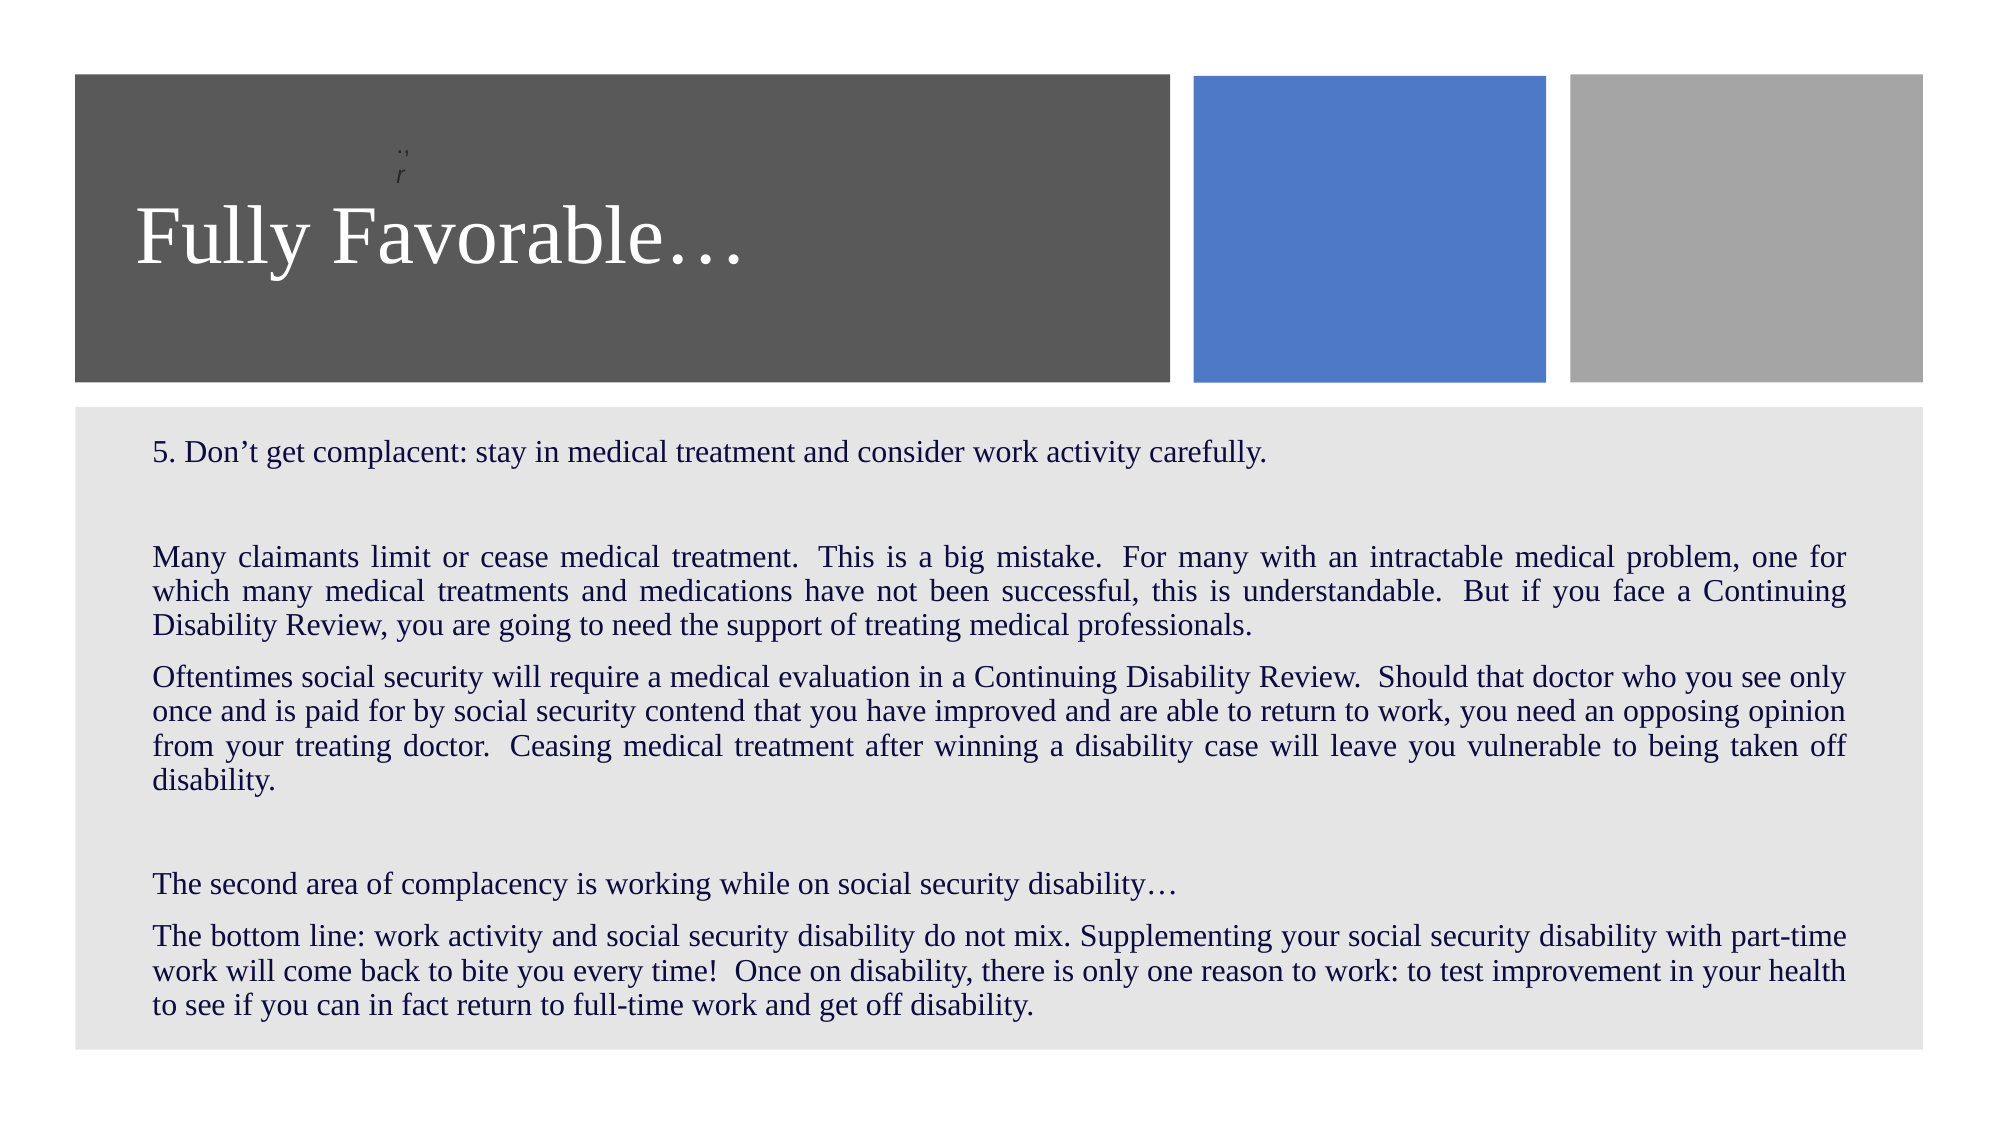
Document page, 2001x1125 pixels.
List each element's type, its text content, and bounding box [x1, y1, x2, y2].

text_box [74, 73, 1171, 383]
text_box ., r [396, 128, 417, 157]
title Fully Favorable… [120, 120, 1119, 354]
text_box [1569, 73, 1924, 383]
list 5. Don’t get complacent: stay in medical treatment and consider work activity carefully. Many claimants limit or cease medical treatment. This is a big mistake. For many with an intractable medical problem, one for which many medical treatments and medications have not been successful, this is understandable. But if you face a Continuing Disability Review, you are going to need the support of treating medical professionals. Oftentimes social security will require a medical evaluation in a Continuing Disability Review. Should that doctor who you see only once and is paid for by social security contend that you have improved and are able to return to work, you need an opposing opinion from your treating doctor. Ceasing medical treatment after winning a disability case will leave you vulnerable to being taken off disability. The second area of complacency is working while on social security disability… The bottom line: work activity and social security disability do not mix. Supplementing your social security disability with part-time work will come back to bite you every time! Once on disability, there is only one reason to work: to test improvement in your health to see if you can in fact return to full-time work and get off disability. [137, 428, 1863, 1031]
text_box [74, 406, 1924, 1051]
text_box [1193, 75, 1547, 384]
